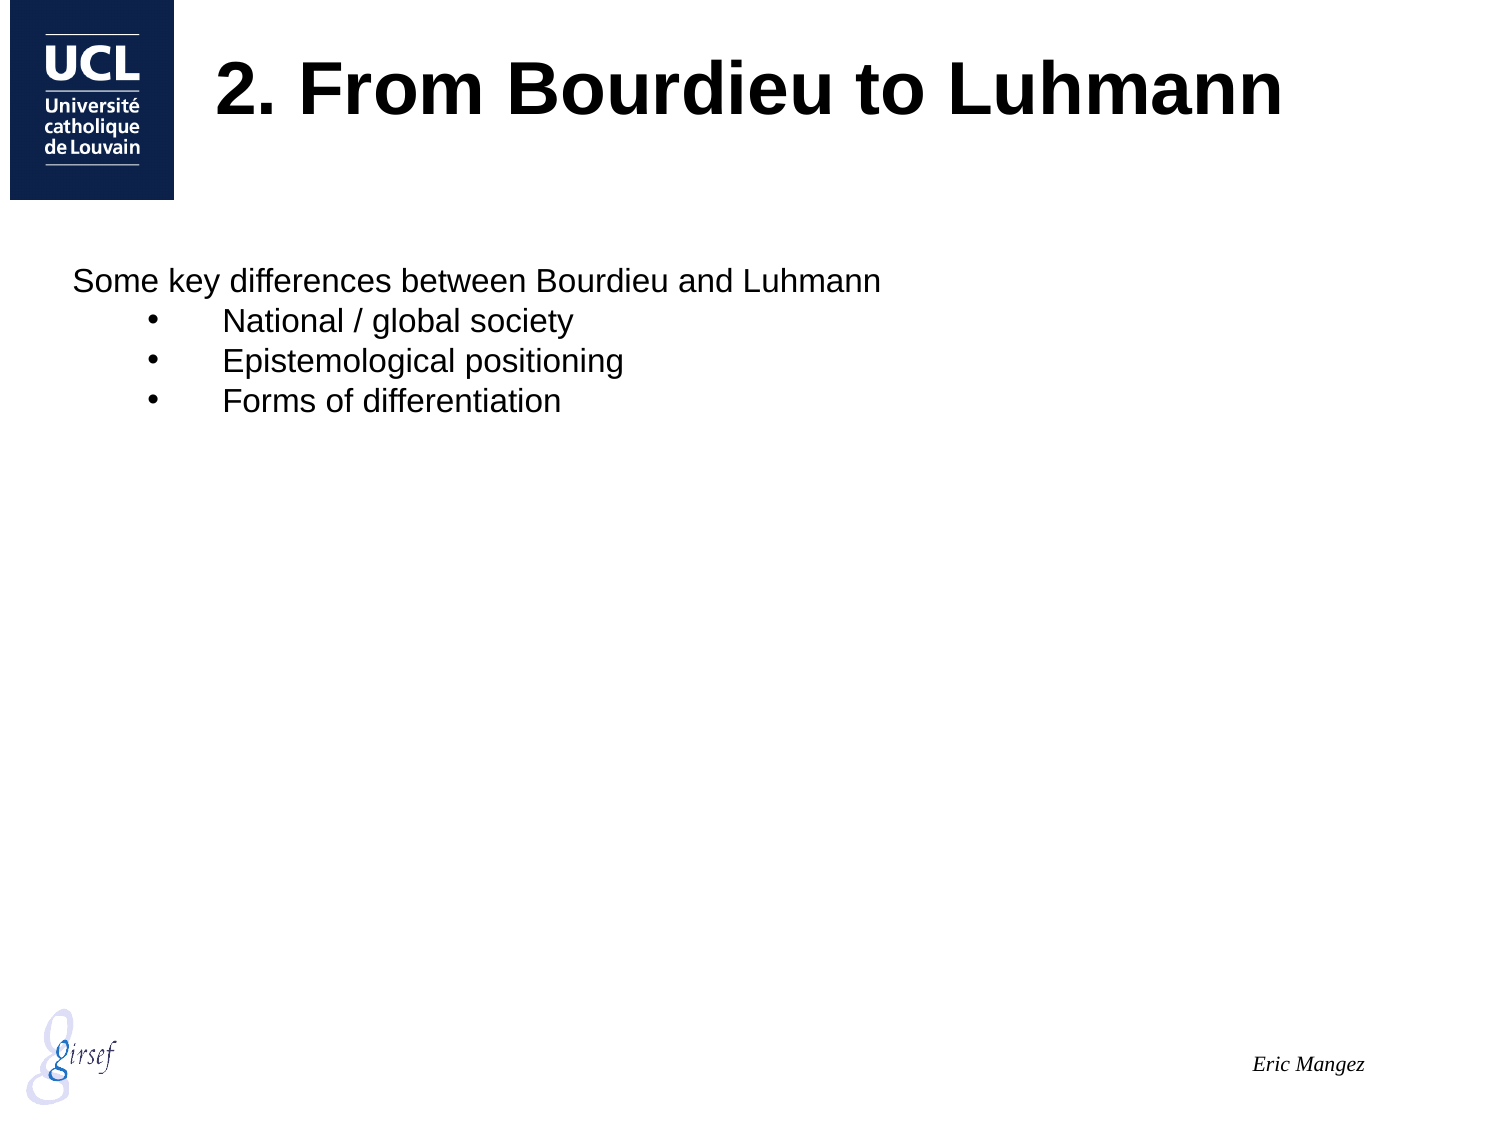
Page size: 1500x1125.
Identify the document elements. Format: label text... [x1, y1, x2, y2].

picture [24, 1006, 135, 1112]
picture [10, 0, 174, 200]
subtitle Some key differences between Bourdieu and Luhmann National / global society Epistemological positioning Forms of differentiation [57, 251, 1465, 1103]
footer Eric Mangez [512, 1042, 1402, 1103]
title 2. From Bourdieu to Luhmann [112, 42, 1388, 126]
